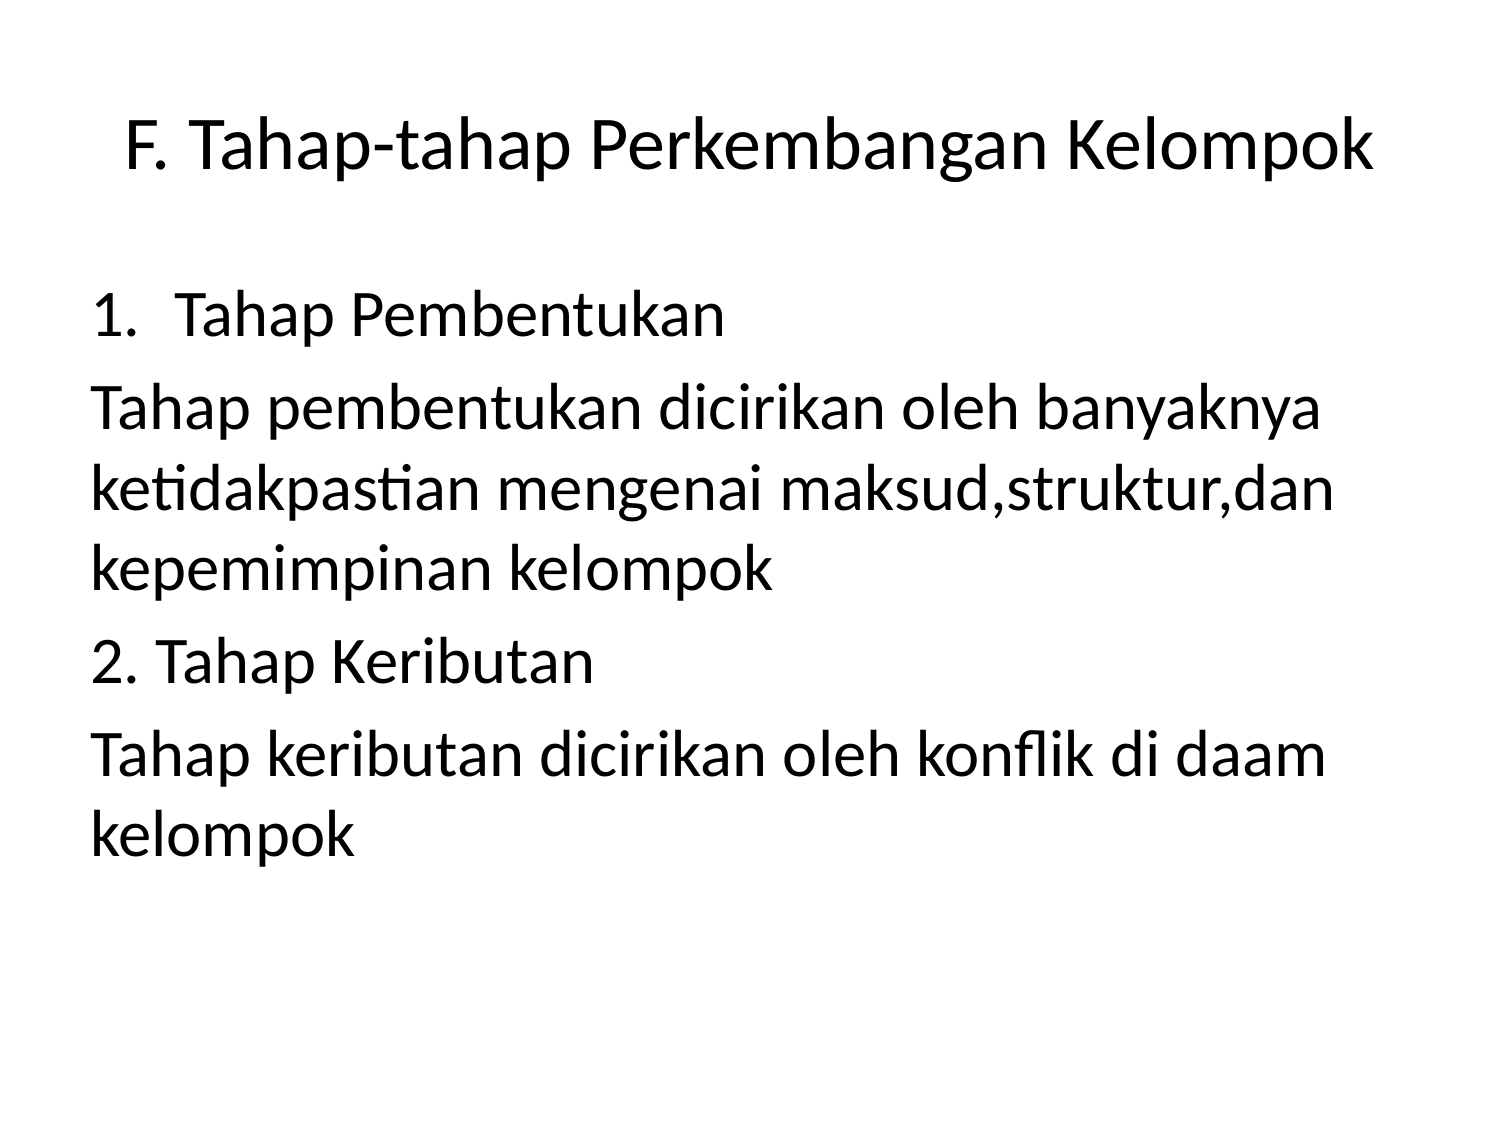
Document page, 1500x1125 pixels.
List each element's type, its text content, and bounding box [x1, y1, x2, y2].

list Tahap Pembentukan Tahap pembentukan dicirikan oleh banyaknya ketidakpastian mengenai maksud,struktur,dan kepemimpinan kelompok 2. Tahap Keributan Tahap keributan dicirikan oleh konflik di daam kelompok [75, 262, 1425, 1005]
title F. Tahap-tahap Perkembangan Kelompok [75, 45, 1425, 233]
